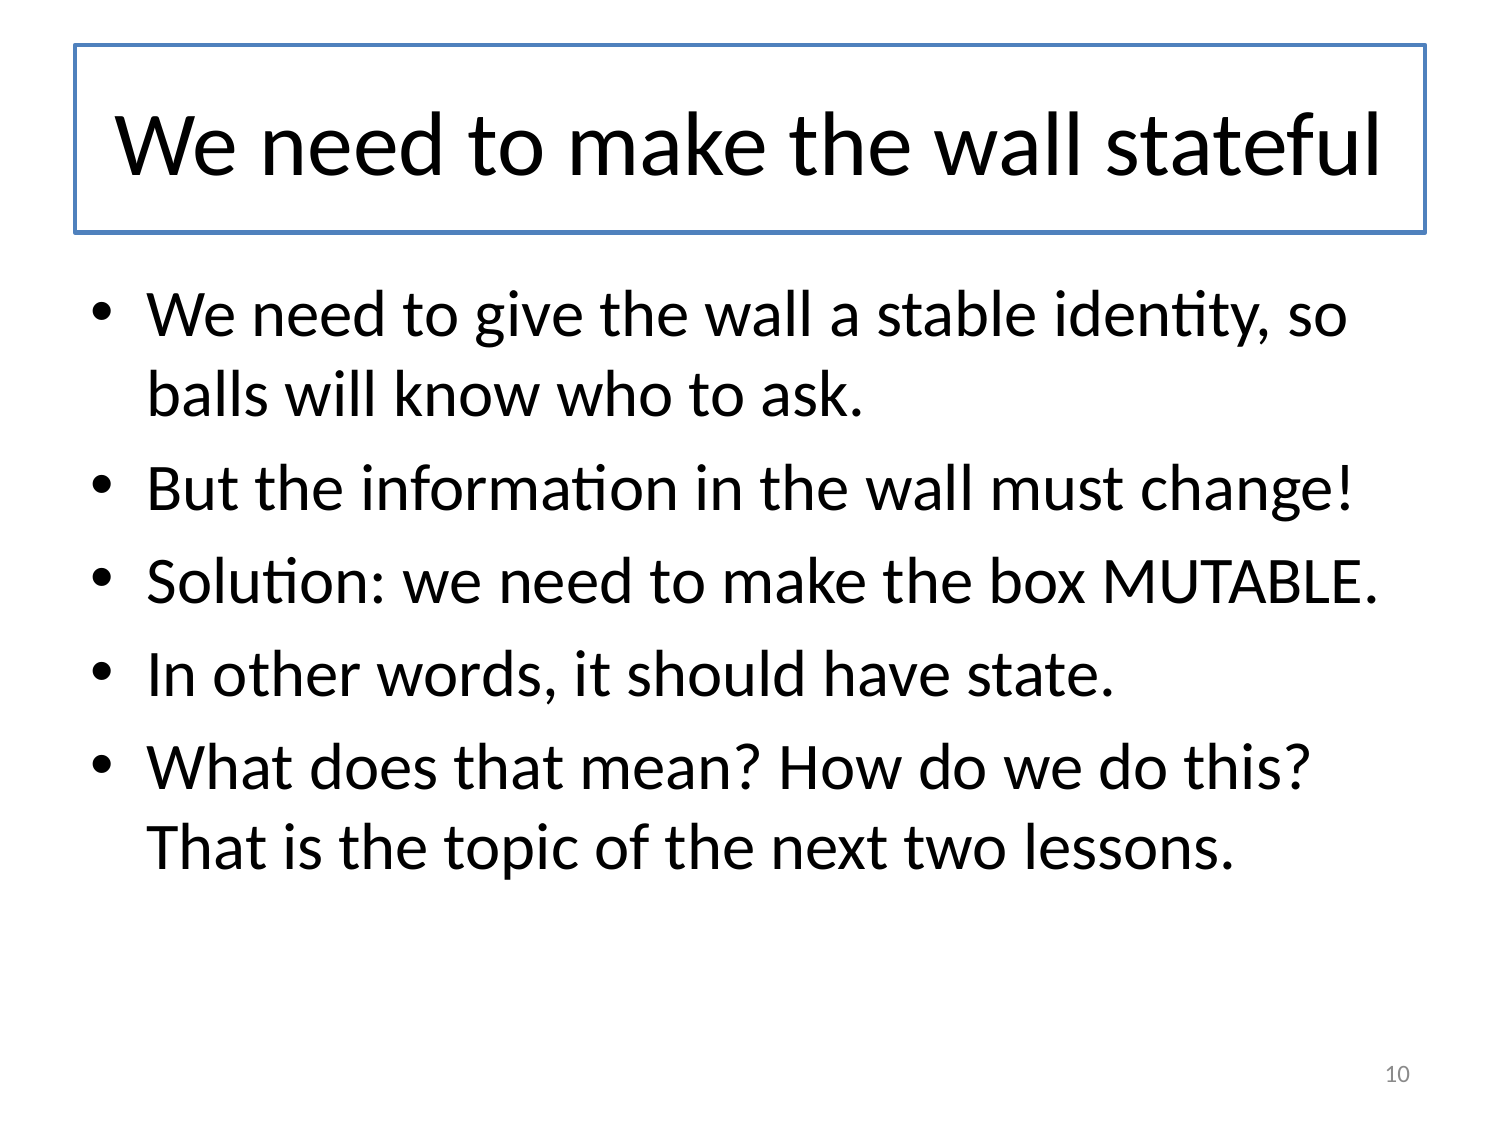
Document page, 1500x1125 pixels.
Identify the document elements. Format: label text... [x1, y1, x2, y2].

slide_number 10 [1074, 1042, 1425, 1103]
list We need to give the wall a stable identity, so balls will know who to ask. But the information in the wall must change! Solution: we need to make the box MUTABLE. In other words, it should have state. What does that mean? How do we do this? That is the topic of the next two lessons. [75, 262, 1425, 1005]
title We need to make the wall stateful [73, 43, 1427, 235]
